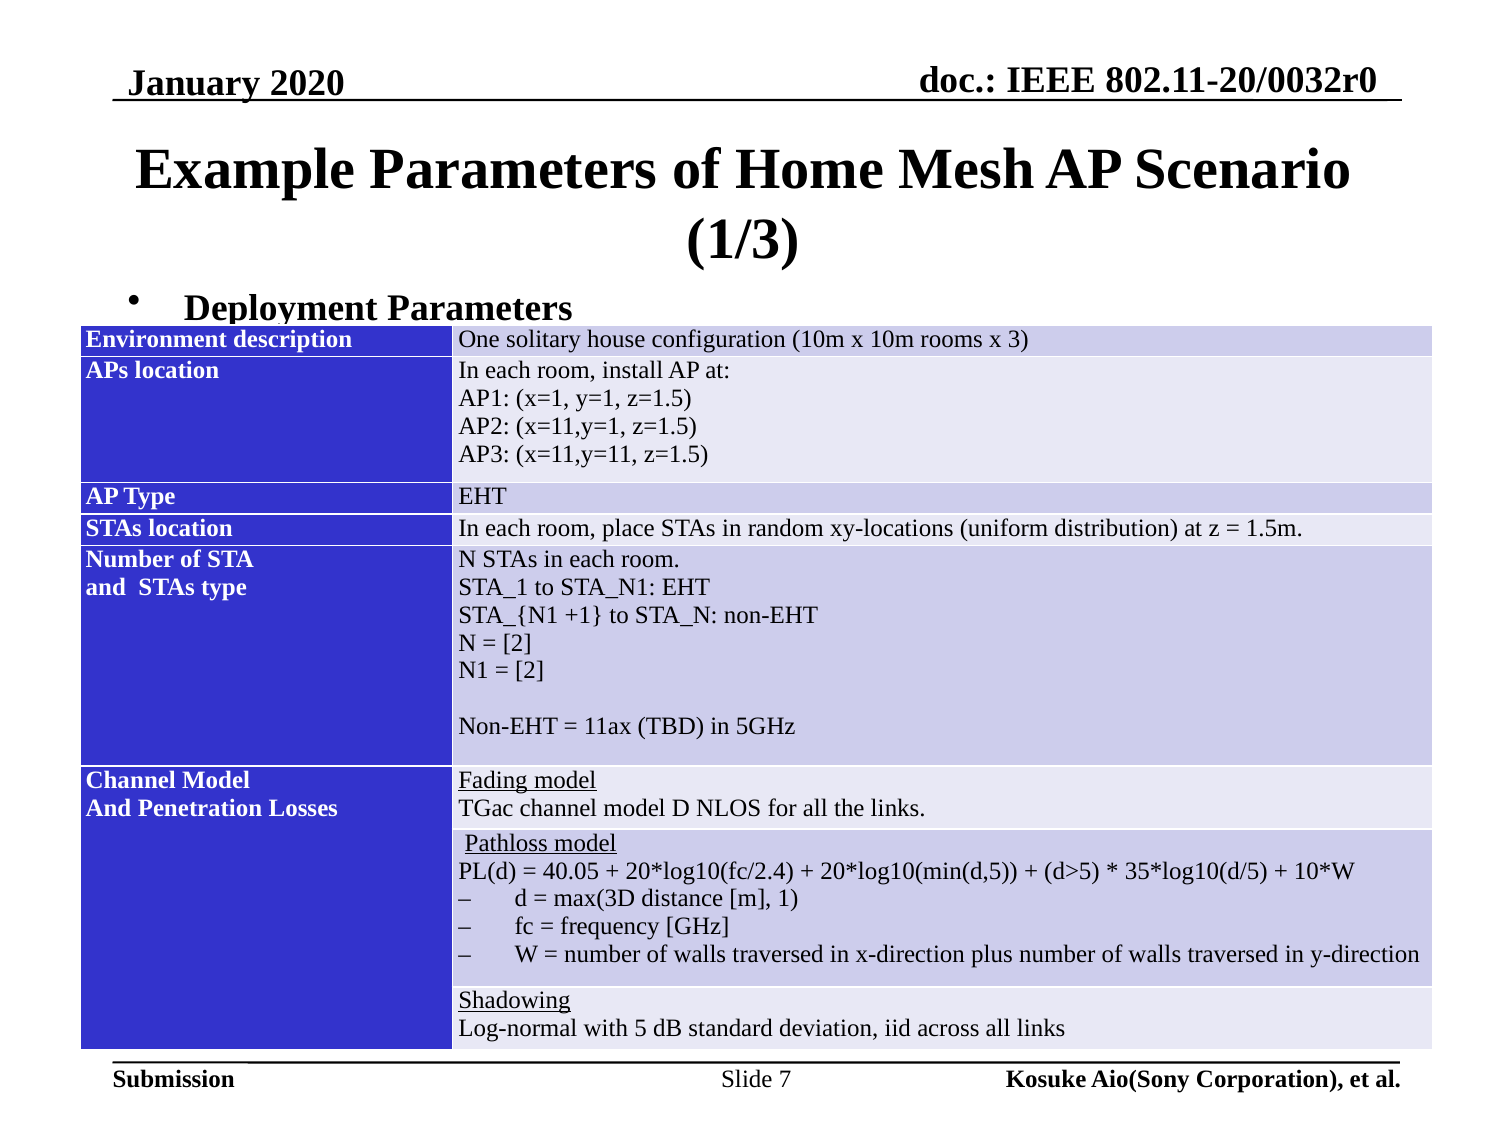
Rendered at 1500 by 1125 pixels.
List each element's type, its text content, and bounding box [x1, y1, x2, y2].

table_cell Channel Model And Penetration Losses [81, 767, 452, 1049]
table_cell EHT [453, 483, 1432, 513]
slide_number Slide 7 [712, 1061, 801, 1093]
table_cell In each room, place STAs in random xy-locations (uniform distribution) at z = 1.5m. [453, 515, 1432, 545]
footer Kosuke Aio(Sony Corporation), et al. [962, 1061, 1402, 1093]
table_cell STAs location [81, 515, 452, 545]
list Deployment Parameters [112, 275, 1463, 350]
table_cell Fading model TGac channel model D NLOS for all the links. [453, 767, 1432, 828]
table_cell In each room, install AP at: AP1: (x=1, y=1, z=1.5) AP2: (x=11,y=1, z=1.5) AP3: (x=11,y=11, z=1.5) [453, 357, 1432, 482]
table_cell APs location [81, 357, 452, 482]
table_cell Pathloss model PL(d) = 40.05 + 20*log10(fc/2.4) + 20*log10(min(d,5)) + (d>5) * 35*log10(d/5) + 10*W d = max(3D distance [m], 1) fc = frequency [GHz] W = number of walls traversed in x-direction plus number of walls traversed in y-direction [453, 830, 1432, 986]
table_cell N STAs in each room. STA_1 to STA_N1: EHT STA_{N1 +1} to STA_N: non-EHT N = [2] N1 = [2] Non-EHT = 11ax (TBD) in 5GHz [453, 546, 1432, 765]
table_cell Shadowing Log-normal with 5 dB standard deviation, iid across all links [453, 988, 1432, 1049]
table_cell AP Type [81, 483, 452, 513]
table_cell Number of STA and STAs type [81, 546, 452, 765]
table_header One solitary house configuration (10m x 10m rooms x 3) [453, 326, 1432, 356]
title Example Parameters of Home Mesh AP Scenario (1/3) [99, 112, 1388, 288]
table_header Environment description [81, 326, 452, 356]
